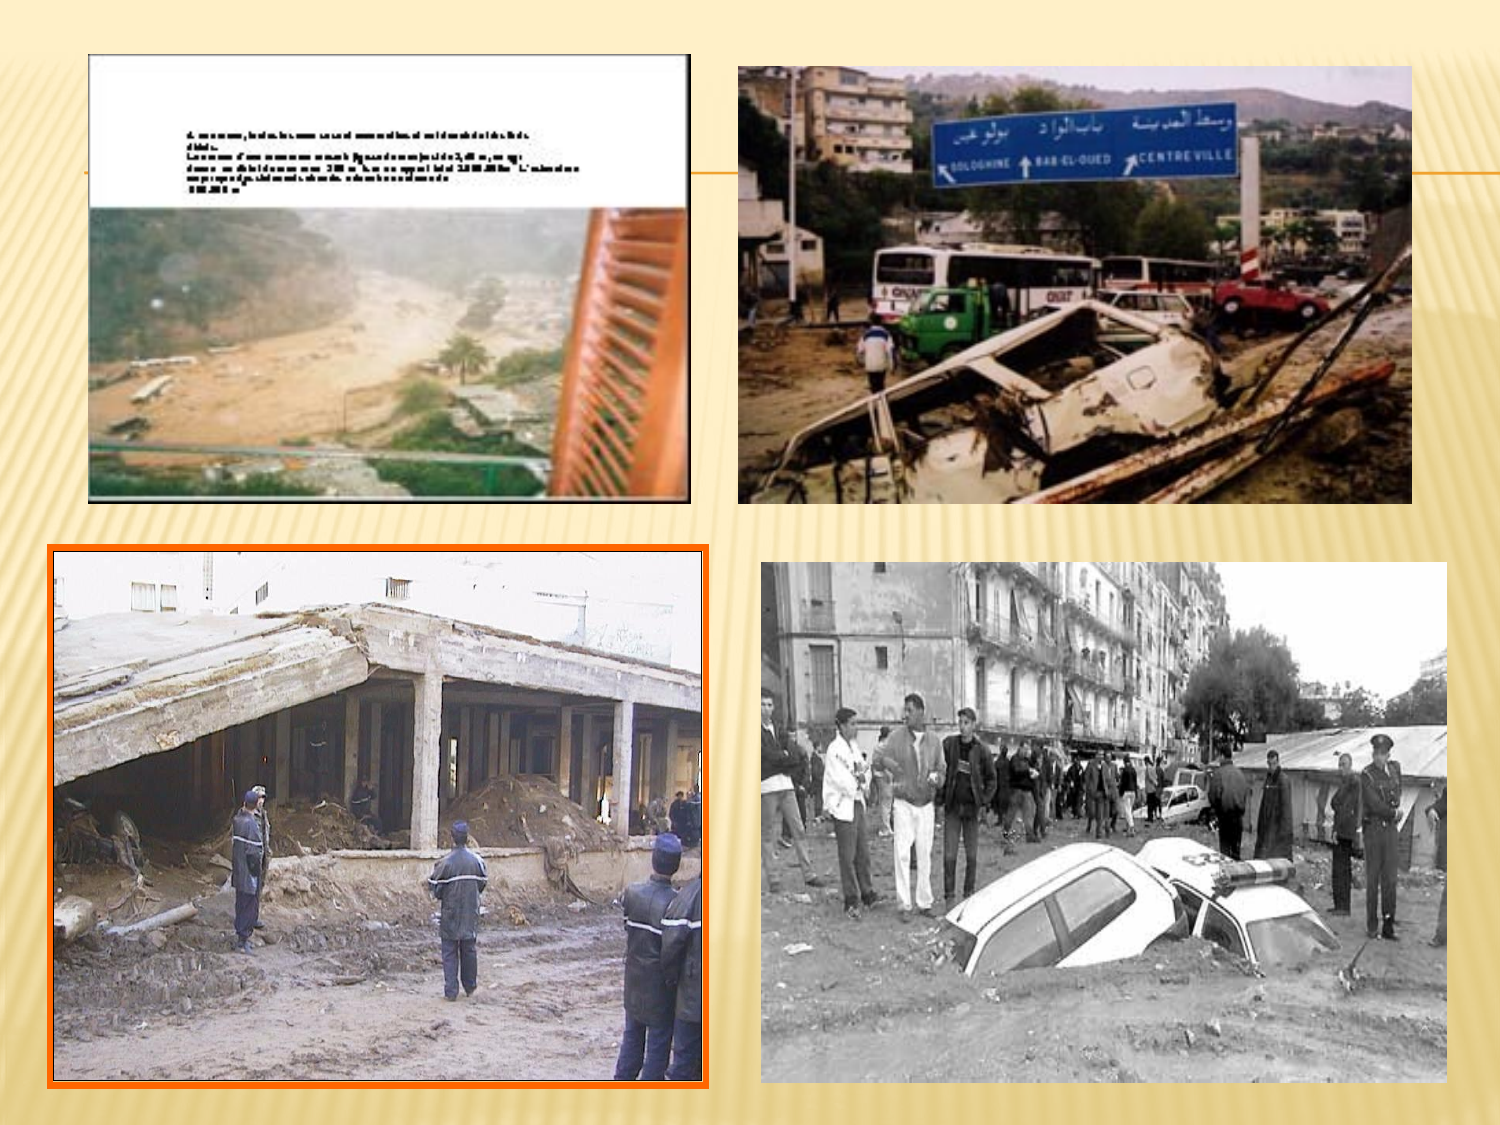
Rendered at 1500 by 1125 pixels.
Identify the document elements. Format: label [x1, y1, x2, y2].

picture [761, 562, 1448, 1083]
list [88, 54, 692, 504]
text_box [52, 550, 703, 1083]
picture [737, 66, 1412, 504]
